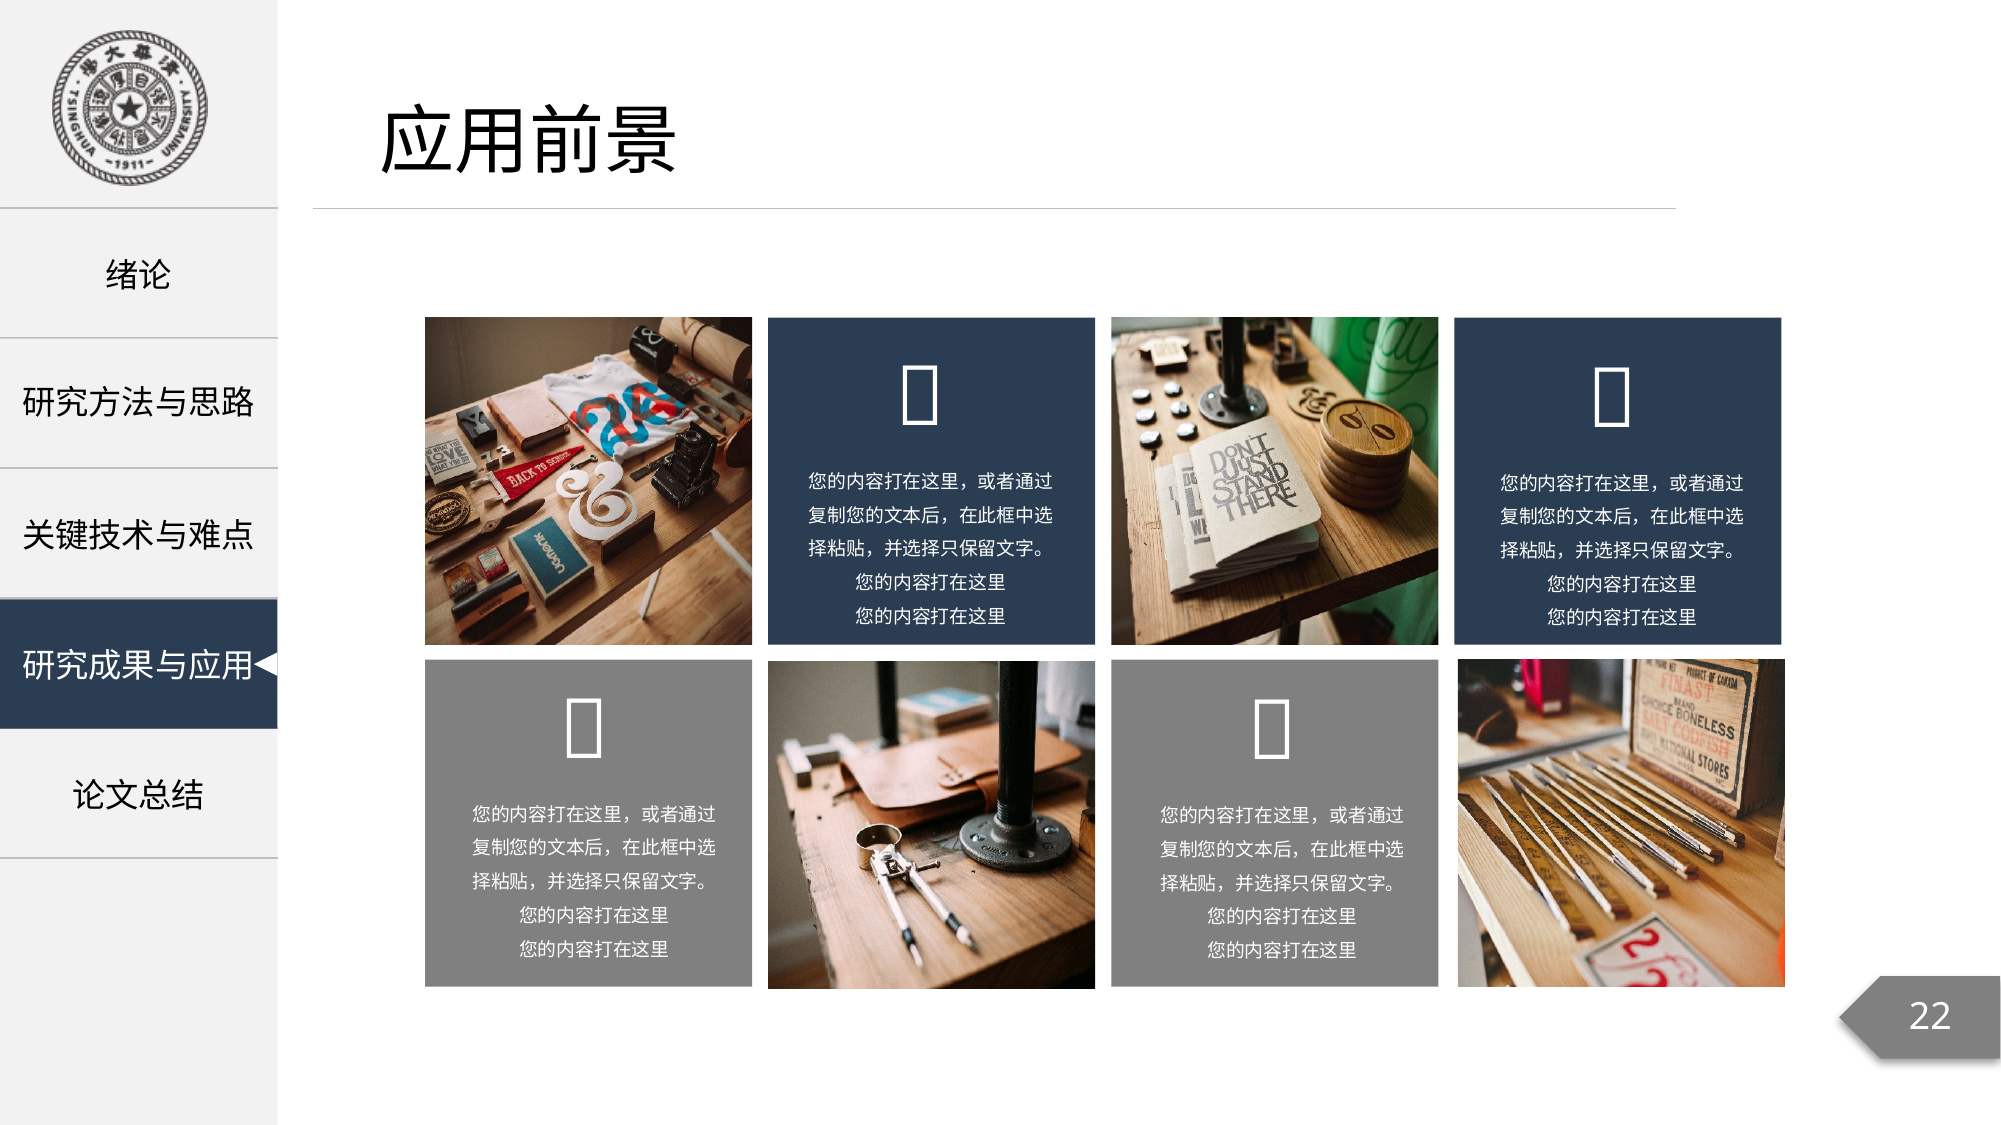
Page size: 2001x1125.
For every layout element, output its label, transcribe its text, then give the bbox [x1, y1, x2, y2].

text_box [424, 317, 753, 646]
text_box [1457, 658, 1786, 988]
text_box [768, 317, 1096, 645]
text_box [425, 659, 753, 987]
text_box [767, 661, 1096, 990]
text_box [1110, 317, 1439, 646]
picture [52, 30, 208, 186]
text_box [1454, 317, 1782, 646]
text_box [1111, 659, 1439, 987]
text_box 应用前景 [364, 85, 695, 190]
